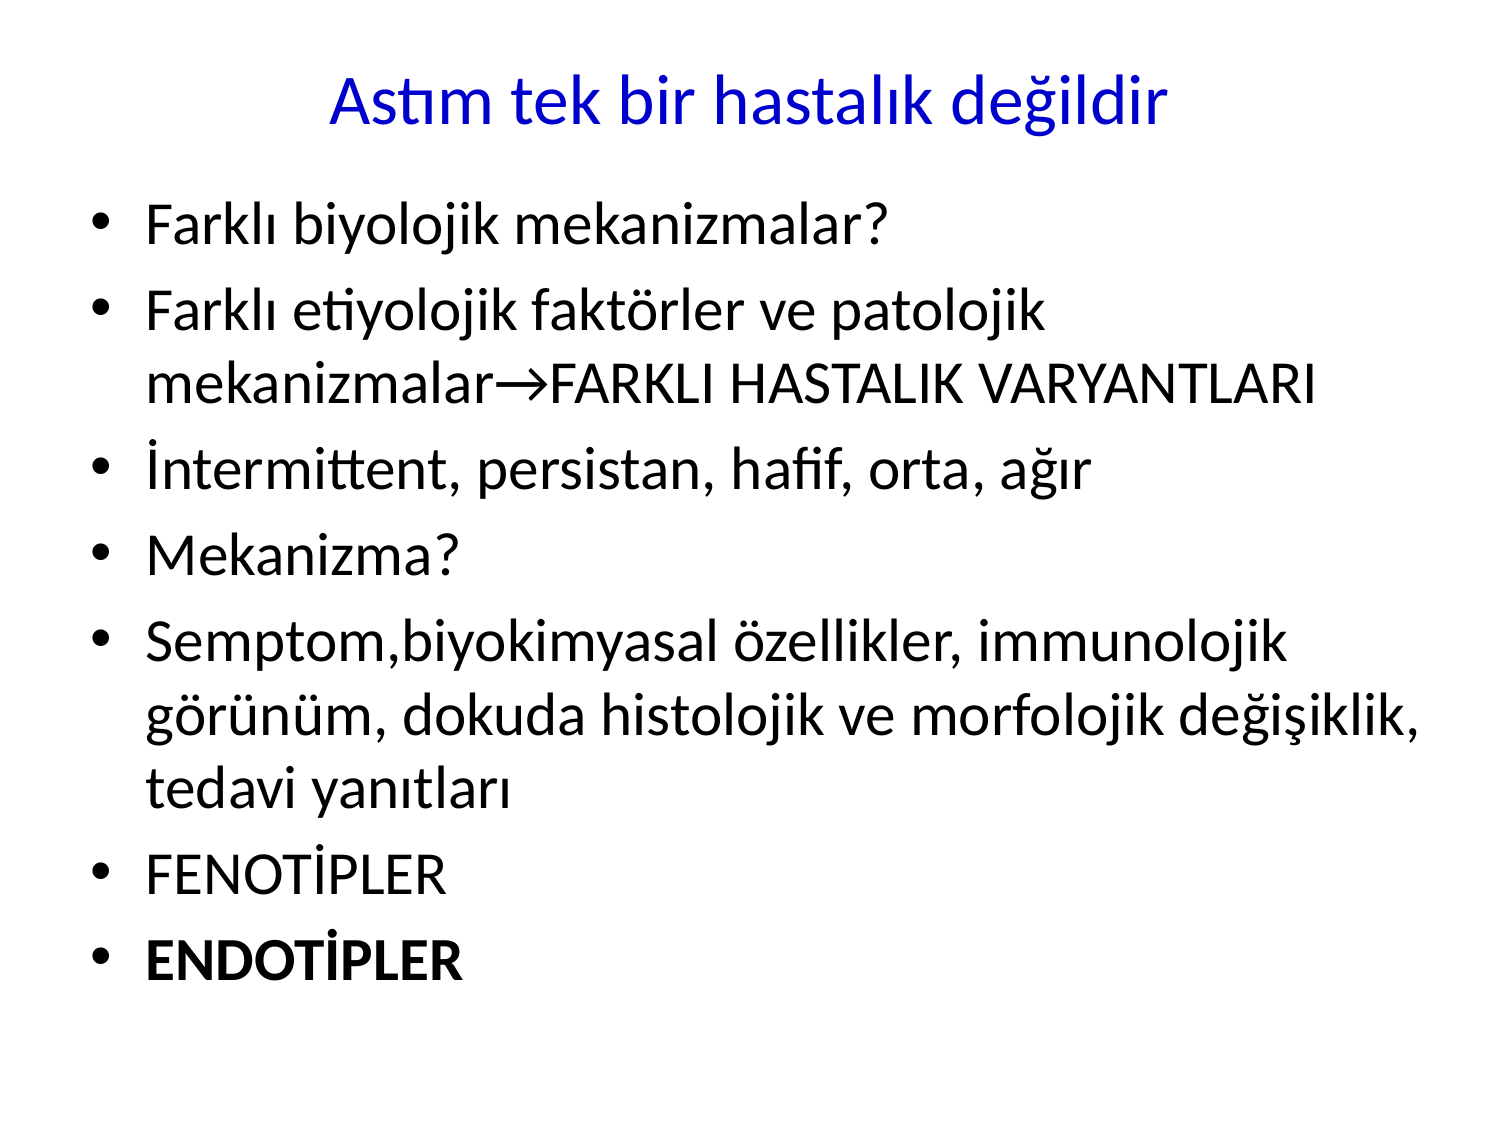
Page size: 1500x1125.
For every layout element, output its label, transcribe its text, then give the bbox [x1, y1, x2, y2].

list Farklı biyolojik mekanizmalar? Farklı etiyolojik faktörler ve patolojik mekanizmalar→FARKLI HASTALIK VARYANTLARI İntermittent, persistan, hafif, orta, ağır Mekanizma? Semptom,biyokimyasal özellikler, immunolojik görünüm, dokuda histolojik ve morfolojik değişiklik, tedavi yanıtları FENOTİPLER ENDOTİPLER [75, 175, 1500, 1005]
title Astım tek bir hastalık değildir [75, 45, 1425, 175]
